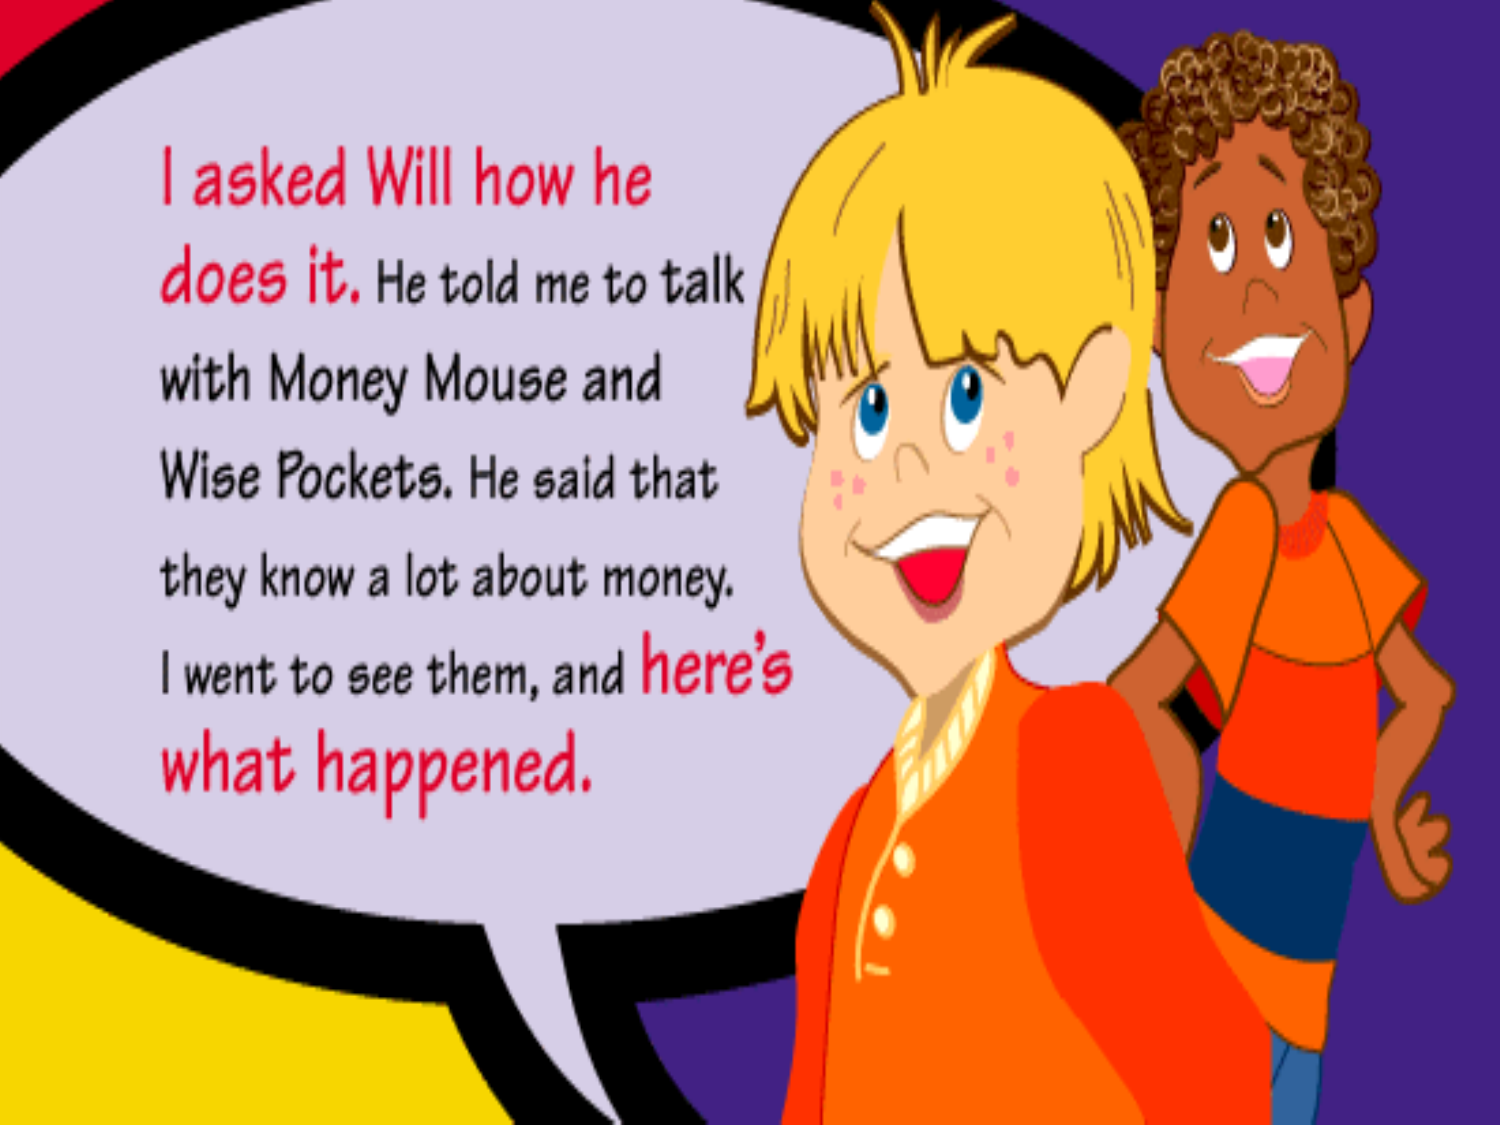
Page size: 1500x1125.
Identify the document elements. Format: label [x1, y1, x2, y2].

list [0, 0, 1500, 1125]
